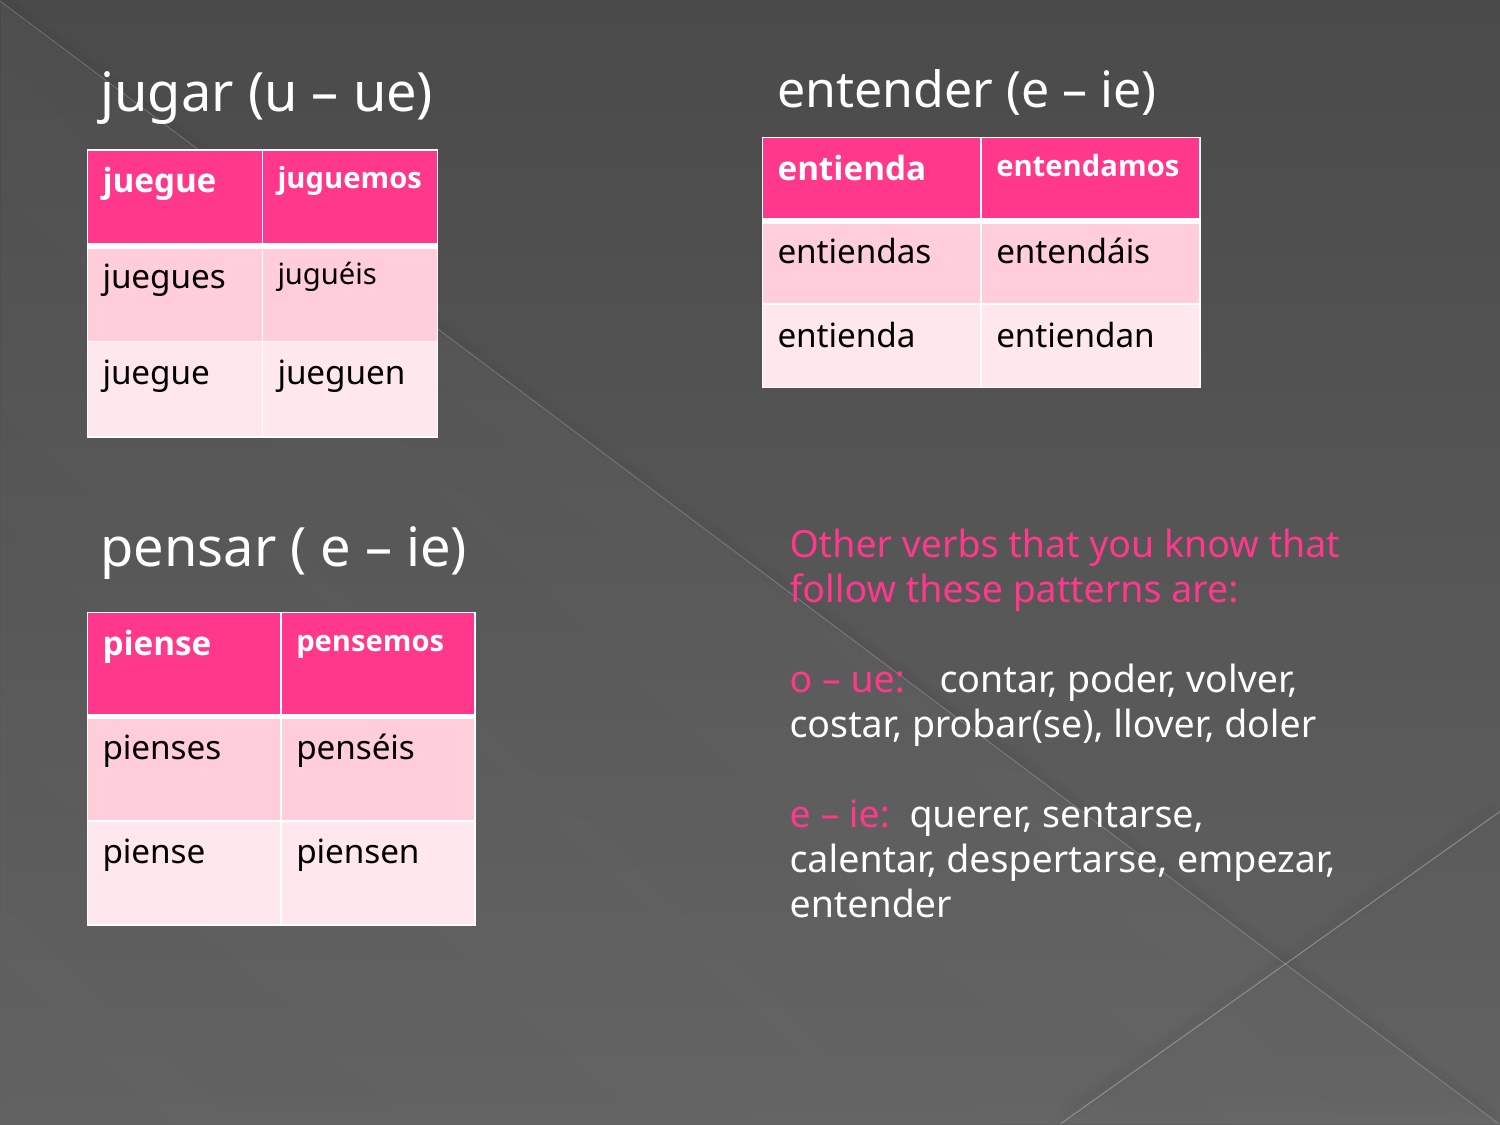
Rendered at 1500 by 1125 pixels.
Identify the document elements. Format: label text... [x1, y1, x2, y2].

list jugar (u – ue) pensar ( e – ie) [74, 49, 601, 1026]
table_header juegue [88, 151, 262, 243]
table_header entendamos [1047, 160, 1061, 176]
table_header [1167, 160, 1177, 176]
table_cell juegue [88, 342, 262, 436]
table_cell piense [88, 822, 280, 924]
table_cell penséis [282, 719, 474, 820]
table_header piense [88, 613, 280, 714]
table_header entendamos [998, 160, 1012, 176]
table_cell juguéis [263, 249, 437, 341]
table_header entienda [763, 138, 980, 218]
table_cell pienses [88, 719, 280, 820]
table_cell entendáis [982, 224, 1199, 303]
text_box entender (e – ie) [762, 49, 1350, 125]
table_header entendamos [1102, 160, 1115, 176]
table_cell entiendan [982, 305, 1199, 387]
table_cell entienda [763, 305, 980, 387]
table_cell juegues [88, 249, 262, 341]
table_cell jueguen [263, 342, 437, 436]
text_box Other verbs that you know that follow these patterns are: o – ue: contar, poder, volver, costar, probar(se), llover, doler e – ie: querer, sentarse, calentar, despertarse, empezar, entender [774, 512, 1363, 933]
table_header entendamos [1065, 160, 1079, 175]
table_header entendamos [1149, 160, 1163, 176]
table_cell piensen [282, 822, 474, 924]
table_header entendamos [1016, 160, 1030, 175]
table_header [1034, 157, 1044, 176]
table_header pensemos [282, 613, 474, 714]
table_cell entiendas [763, 224, 980, 303]
table_header juguemos [263, 151, 437, 243]
table_header entendamos [1084, 154, 1097, 176]
table_header entendamos [1121, 160, 1144, 175]
